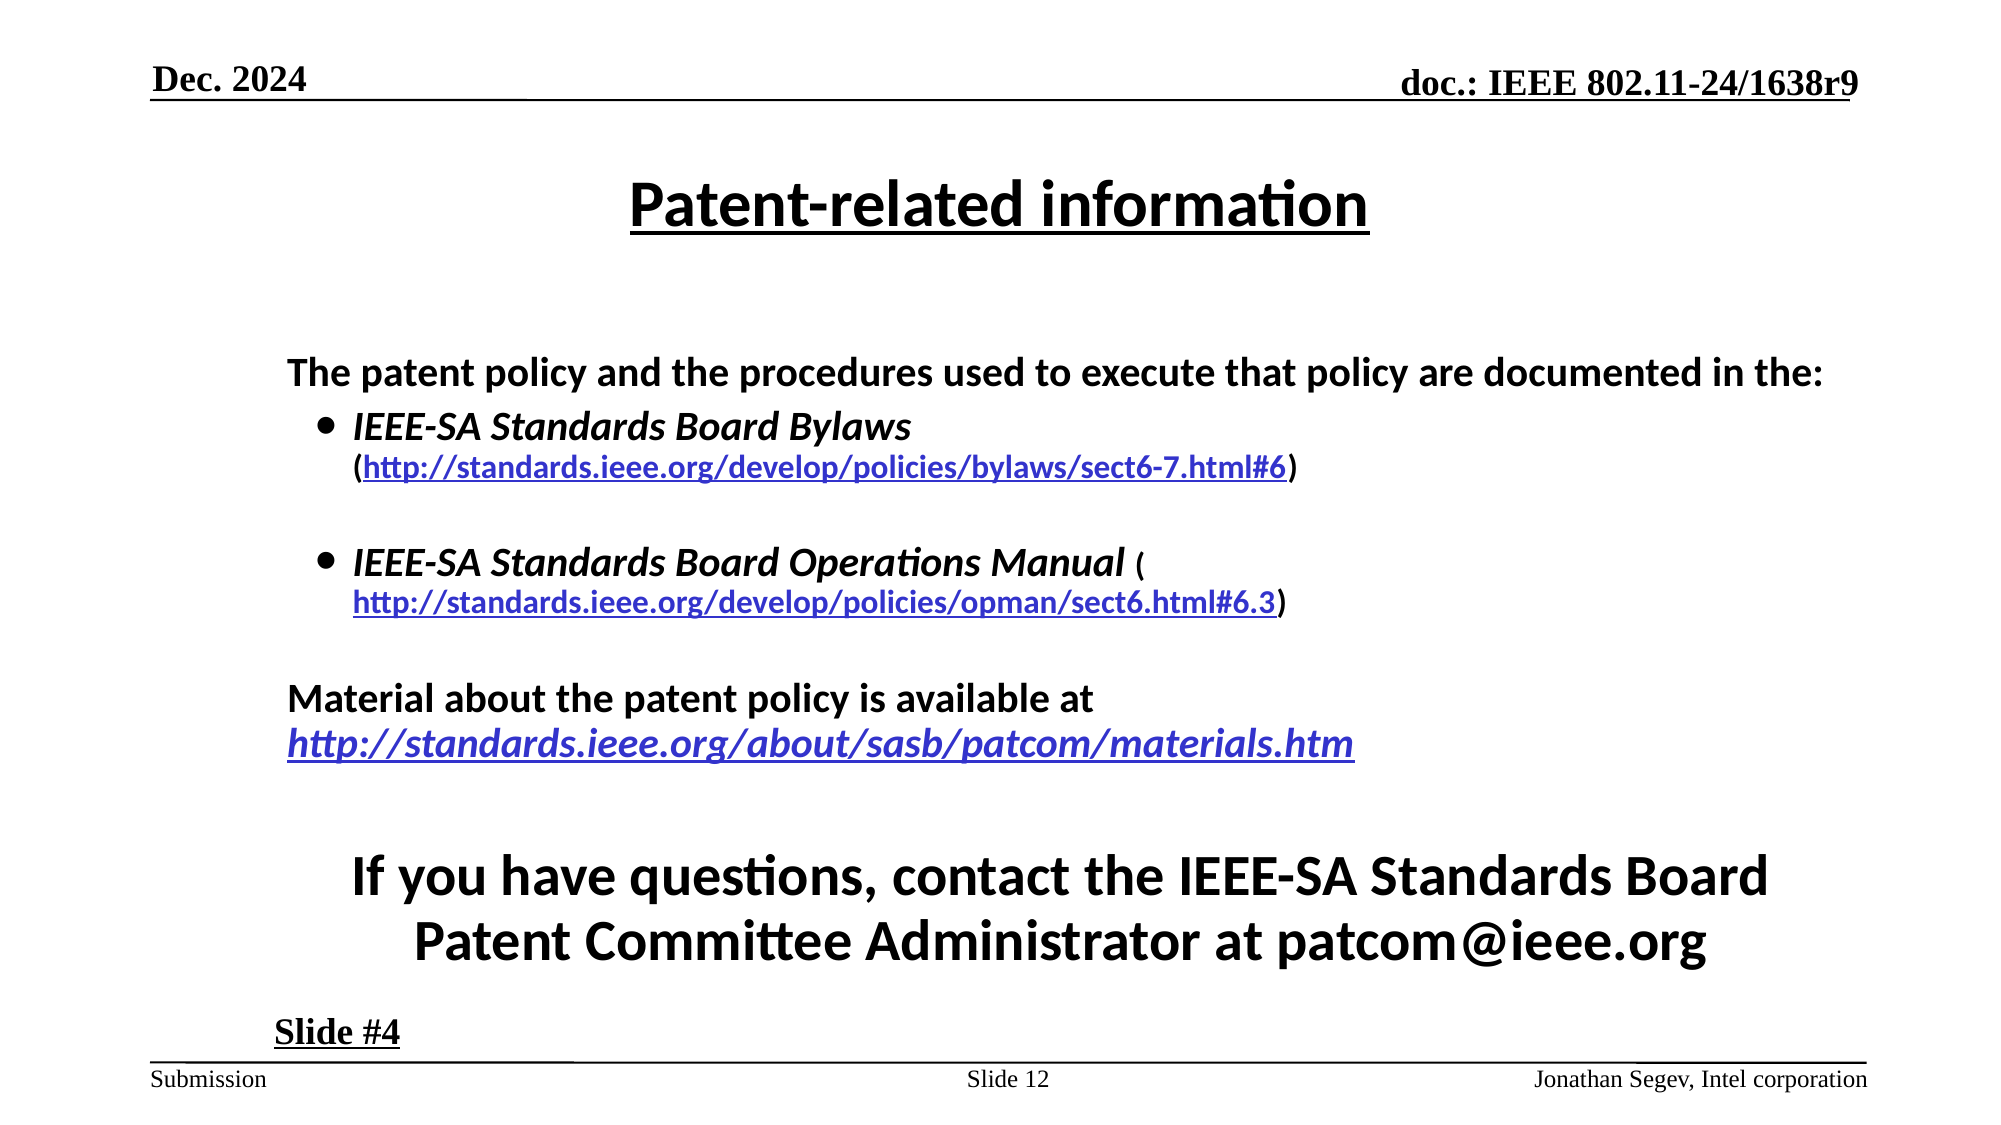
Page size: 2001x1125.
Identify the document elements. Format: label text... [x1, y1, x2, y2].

list The patent policy and the procedures used to execute that policy are documented in the: IEEE-SA Standards Board Bylaws (http://standards.ieee.org/develop/policies/bylaws/sect6-7.html#6) IEEE-SA Standards Board Operations Manual (http://standards.ieee.org/develop/policies/opman/sect6.html#6.3) Material about the patent policy is available at http://standards.ieee.org/about/sasb/patcom/materials.htm If you have questions, contact the IEEE-SA Standards Board Patent Committee Administrator at patcom@ieee.org [149, 324, 1850, 1000]
slide_number Slide 12 [950, 1061, 1067, 1123]
text_box Slide #4 [259, 999, 416, 1060]
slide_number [152, 54, 563, 100]
footer Jonathan Segev, Intel corporation [1171, 1061, 1869, 1093]
title Patent-related information [149, 112, 1850, 288]
